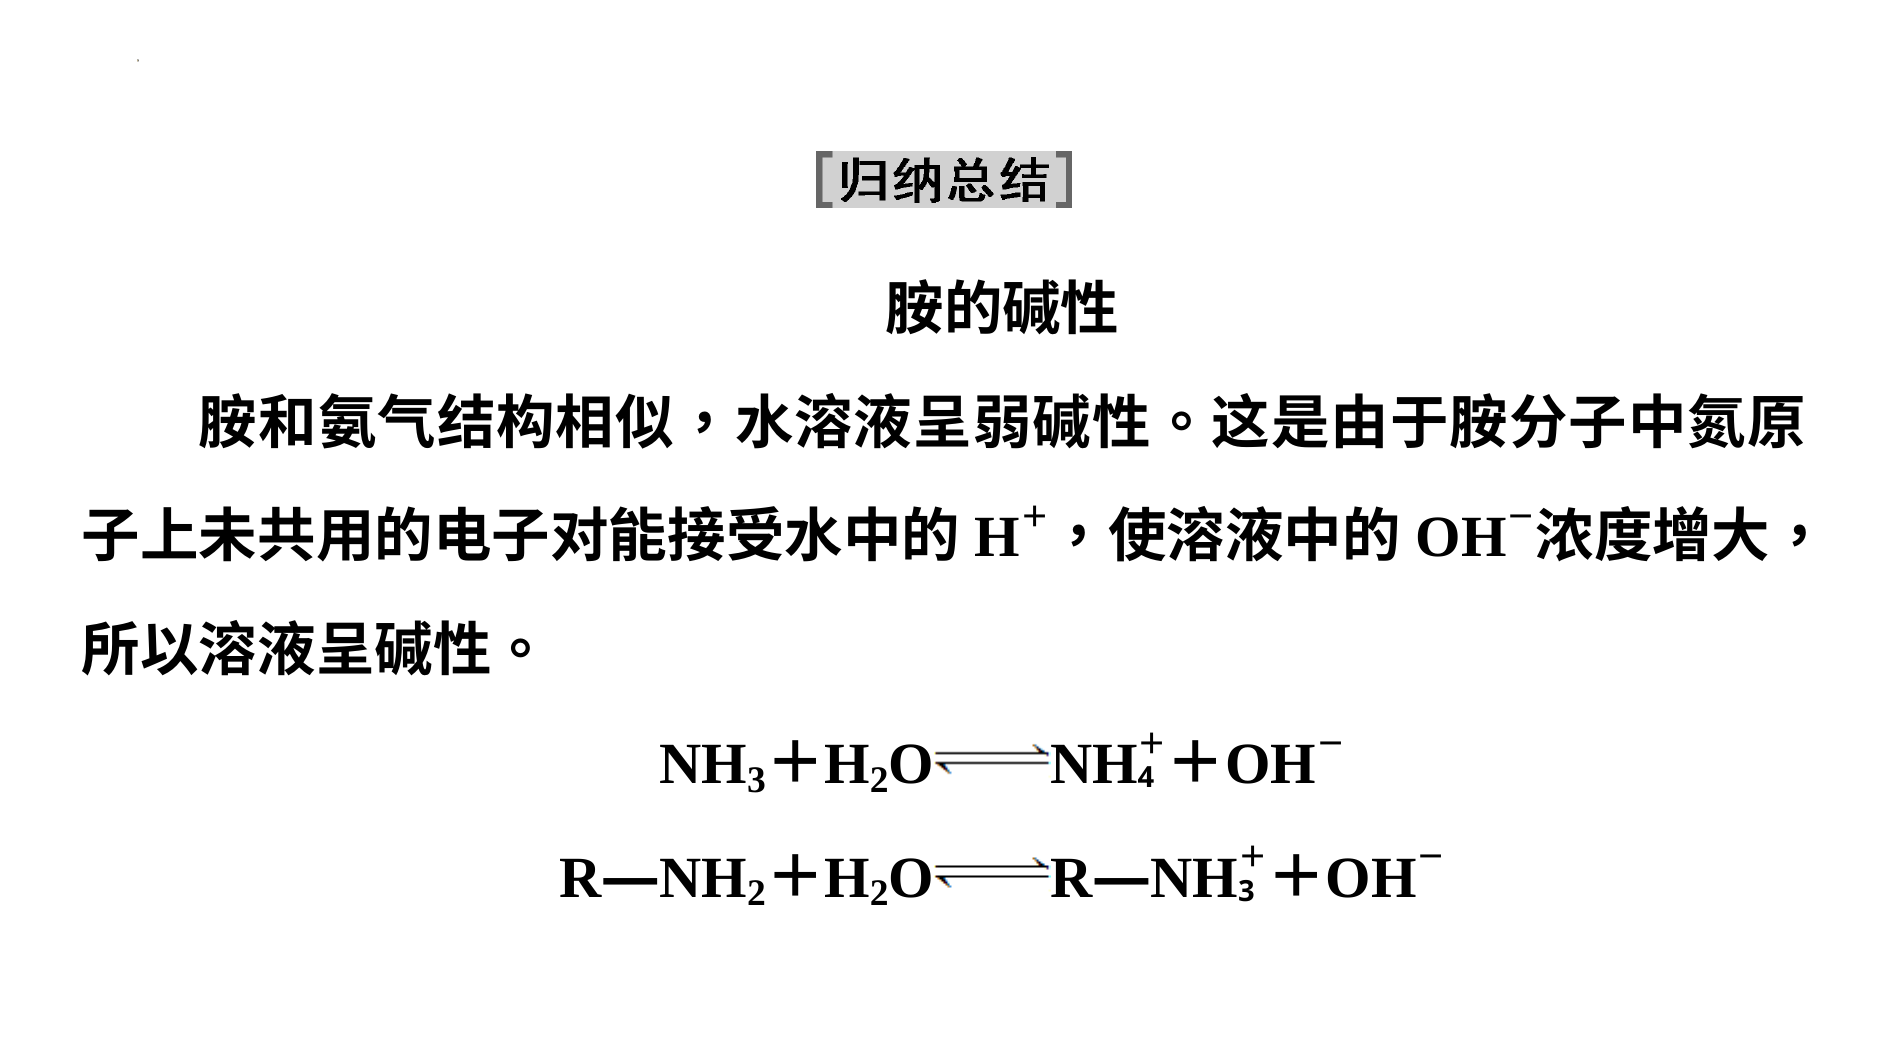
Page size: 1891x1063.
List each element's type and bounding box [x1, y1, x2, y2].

text_box [81, 111, 1809, 952]
